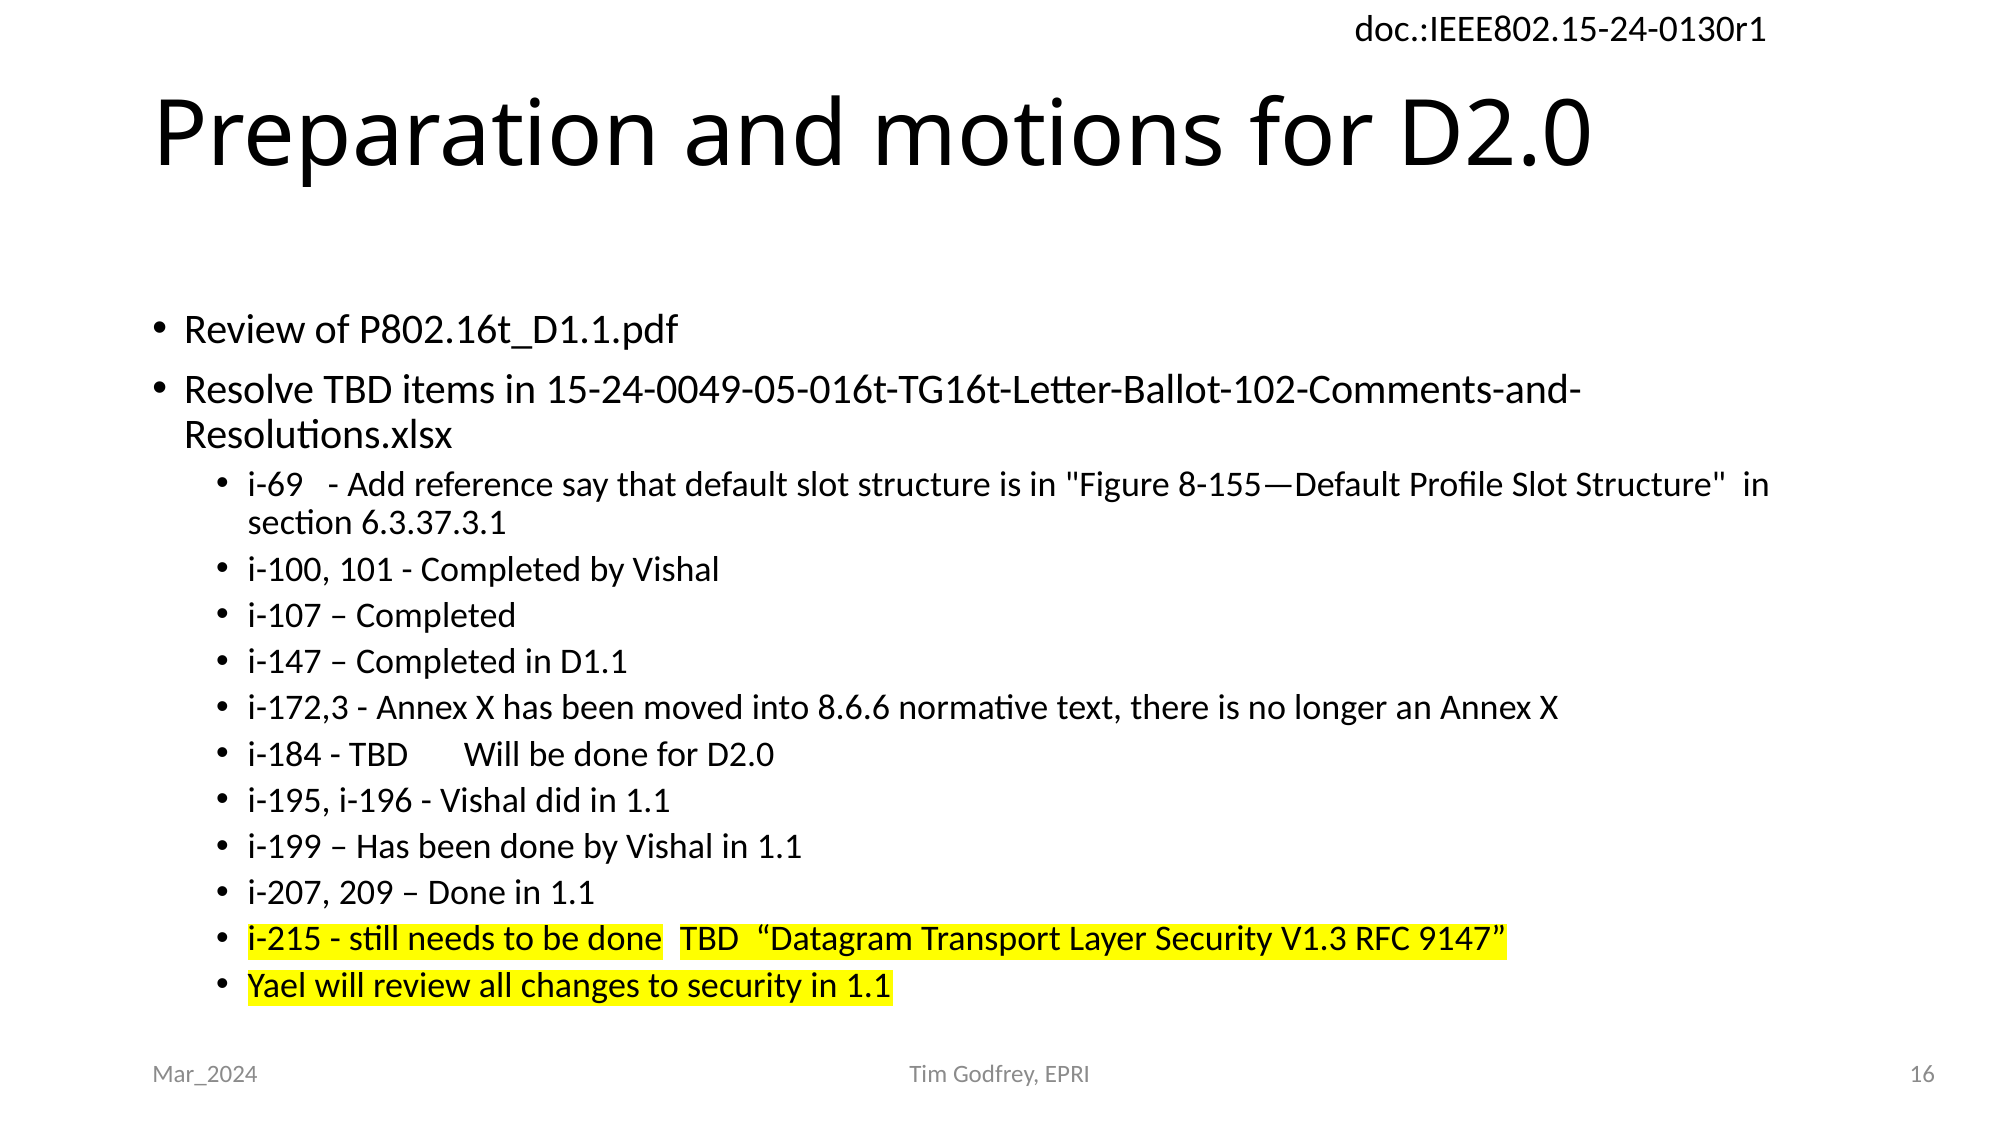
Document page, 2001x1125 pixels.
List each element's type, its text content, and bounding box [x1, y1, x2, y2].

slide_number Mar_2024 [137, 1042, 588, 1103]
footer Tim Godfrey, EPRI [662, 1042, 1338, 1103]
slide_number 16 [1462, 1042, 1950, 1103]
title Preparation and motions for D2.0 [137, 59, 1863, 213]
list Review of P802.16t_D1.1.pdf Resolve TBD items in 15-24-0049-05-016t-TG16t-Letter-Ballot-102-Comments-and-Resolutions.xlsx i-69 - Add reference say that default slot structure is in "Figure 8-155—Default Profile Slot Structure" in section 6.3.37.3.1 i-100, 101 - Completed by Vishal i-107 – Completed i-147 – Completed in D1.1 i-172,3 - Annex X has been moved into 8.6.6 normative text, there is no longer an Annex X i-184 - TBD Will be done for D2.0 i-195, i-196 - Vishal did in 1.1 i-199 – Has been done by Vishal in 1.1 i-207, 209 – Done in 1.1 i-215 - still needs to be done TBD “Datagram Transport Layer Security V1.3 RFC 9147” Yael will review all changes to security in 1.1 [137, 299, 1863, 1014]
